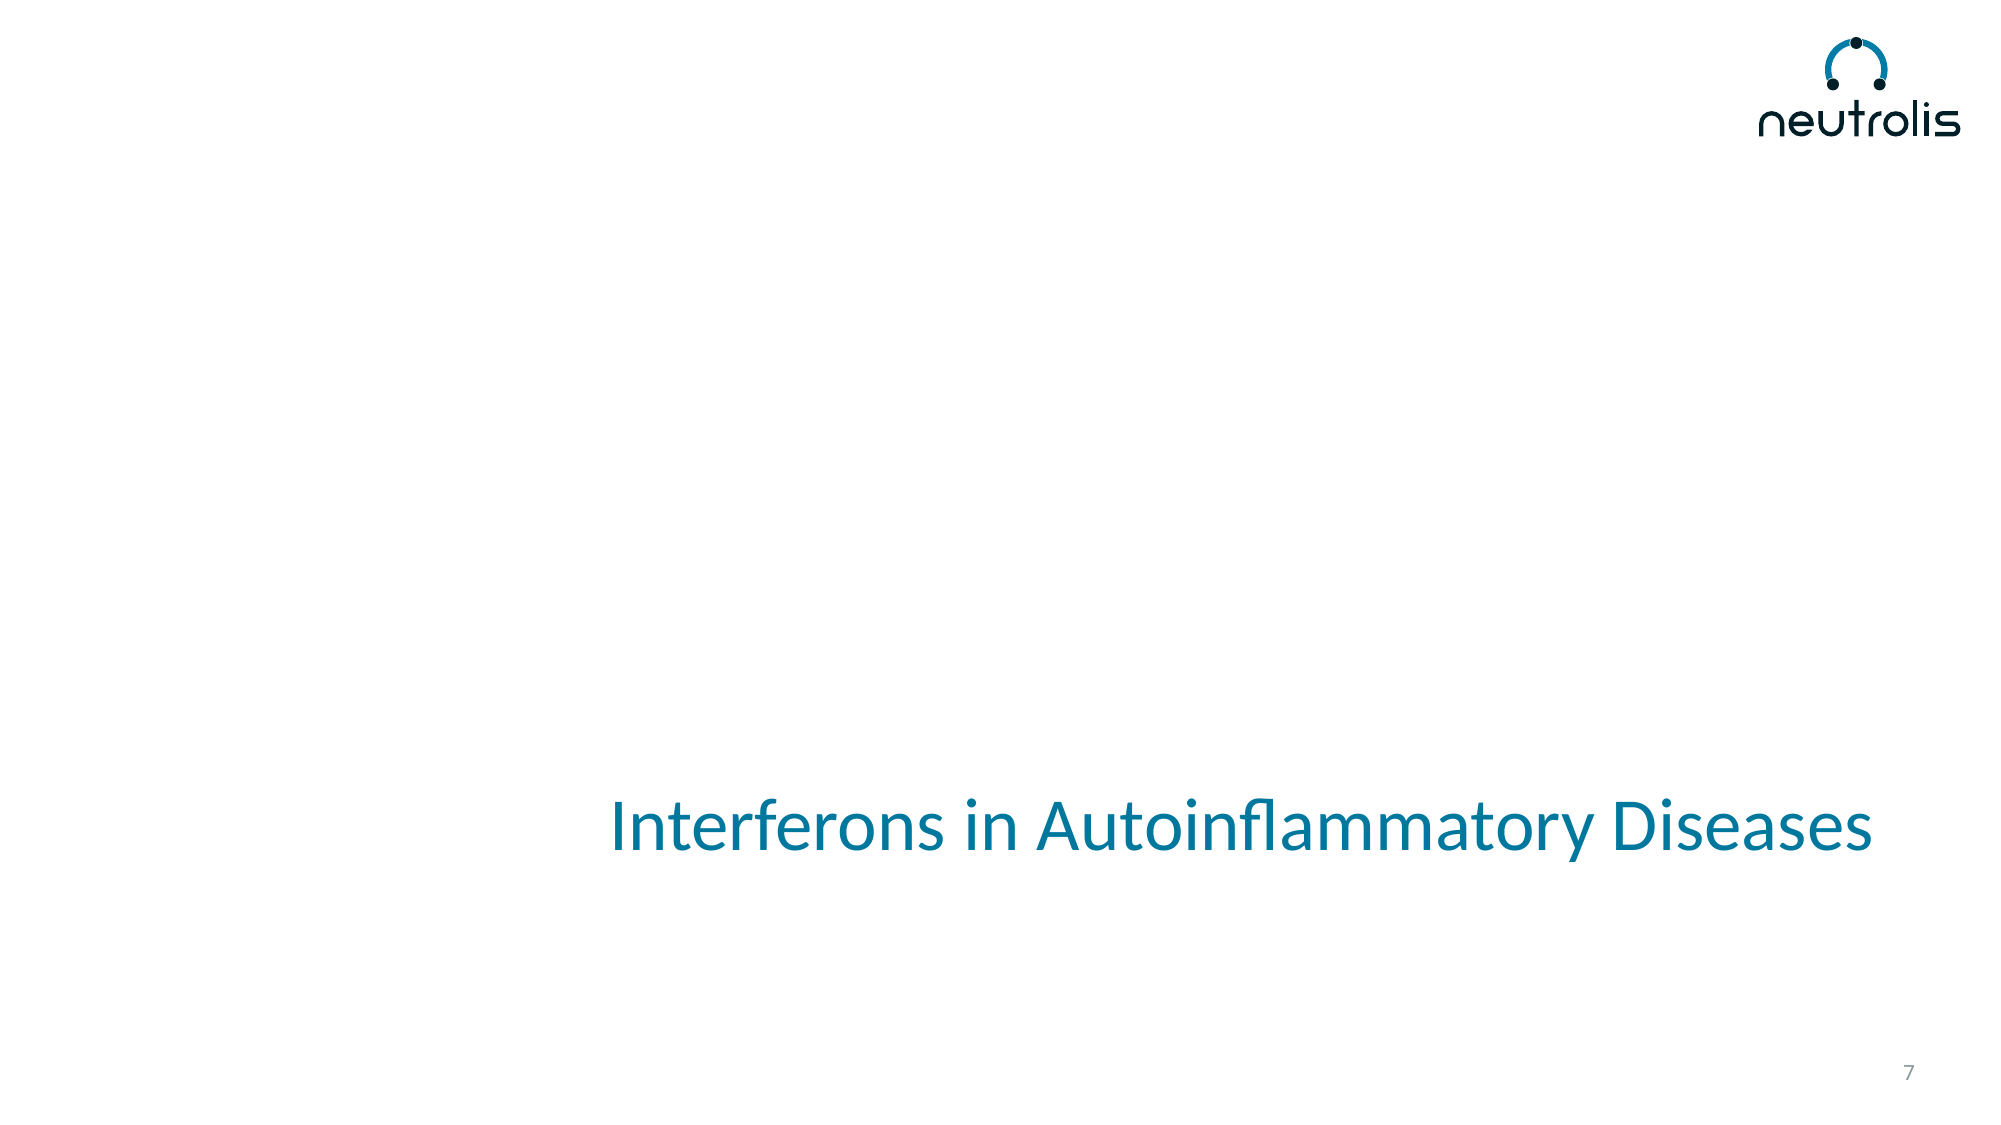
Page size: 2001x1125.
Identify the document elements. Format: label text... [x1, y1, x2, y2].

slide_number 7 [1888, 1052, 1961, 1113]
text_box Interferons in Autoinflammatory Diseases [559, 778, 1925, 1010]
